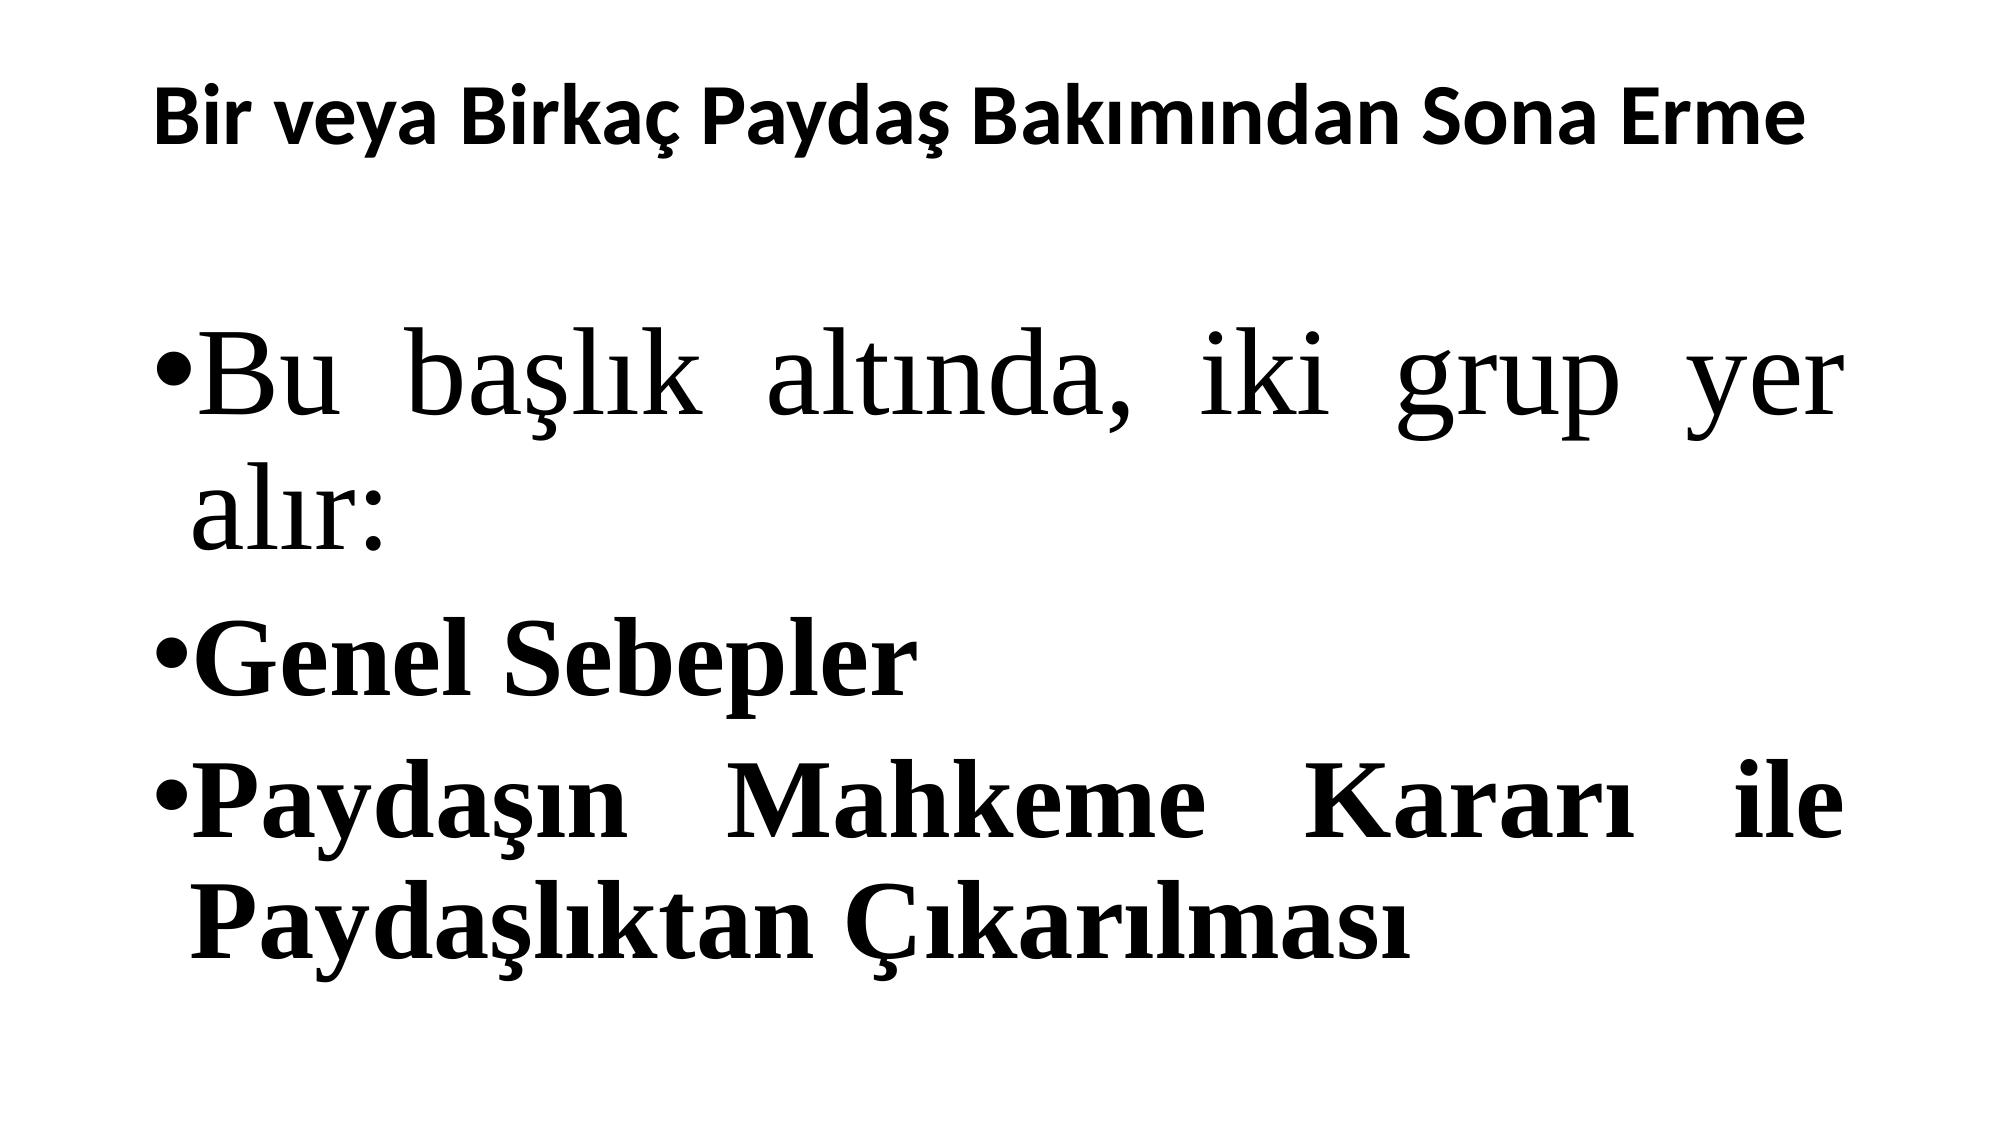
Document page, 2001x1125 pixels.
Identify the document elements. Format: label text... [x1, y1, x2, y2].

title Bir veya Birkaç Paydaş Bakımından Sona Erme [137, 59, 1863, 278]
list Bu başlık altında, iki grup yer alır: Genel Sebepler Paydaşın Mahkeme Kararı ile Paydaşlıktan Çıkarılması [137, 299, 1863, 1014]
